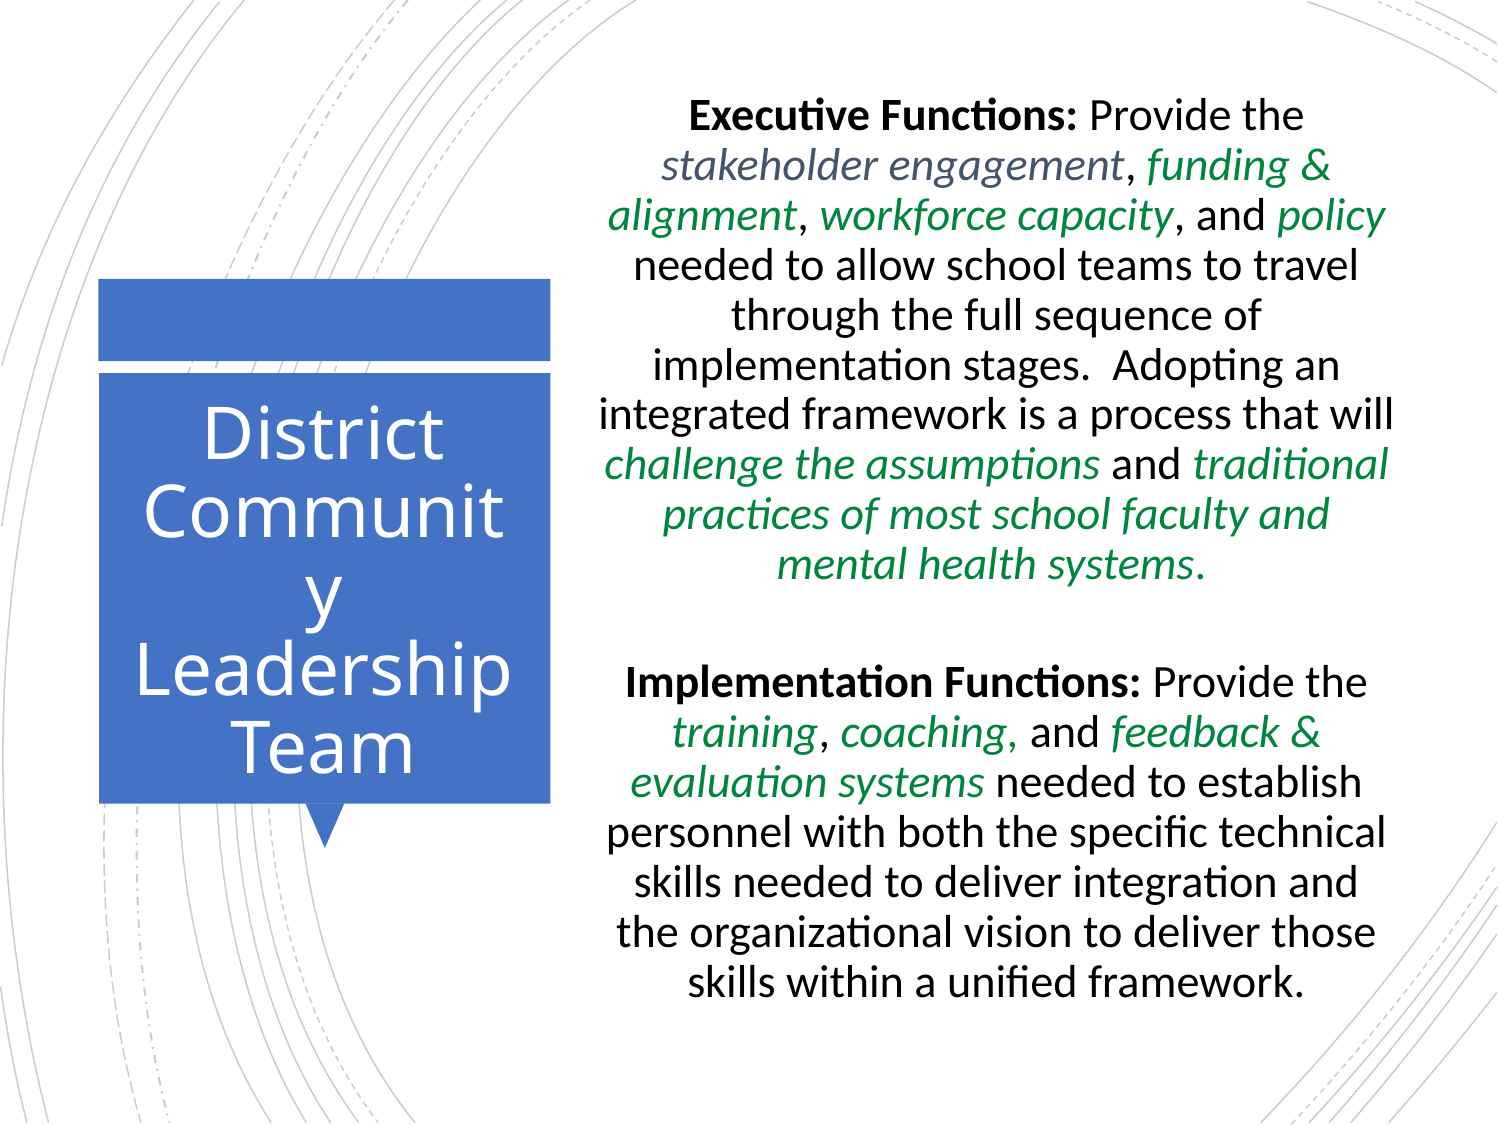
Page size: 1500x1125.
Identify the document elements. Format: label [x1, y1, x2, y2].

text_box [0, 0, 1497, 1125]
text_box [98, 278, 551, 849]
